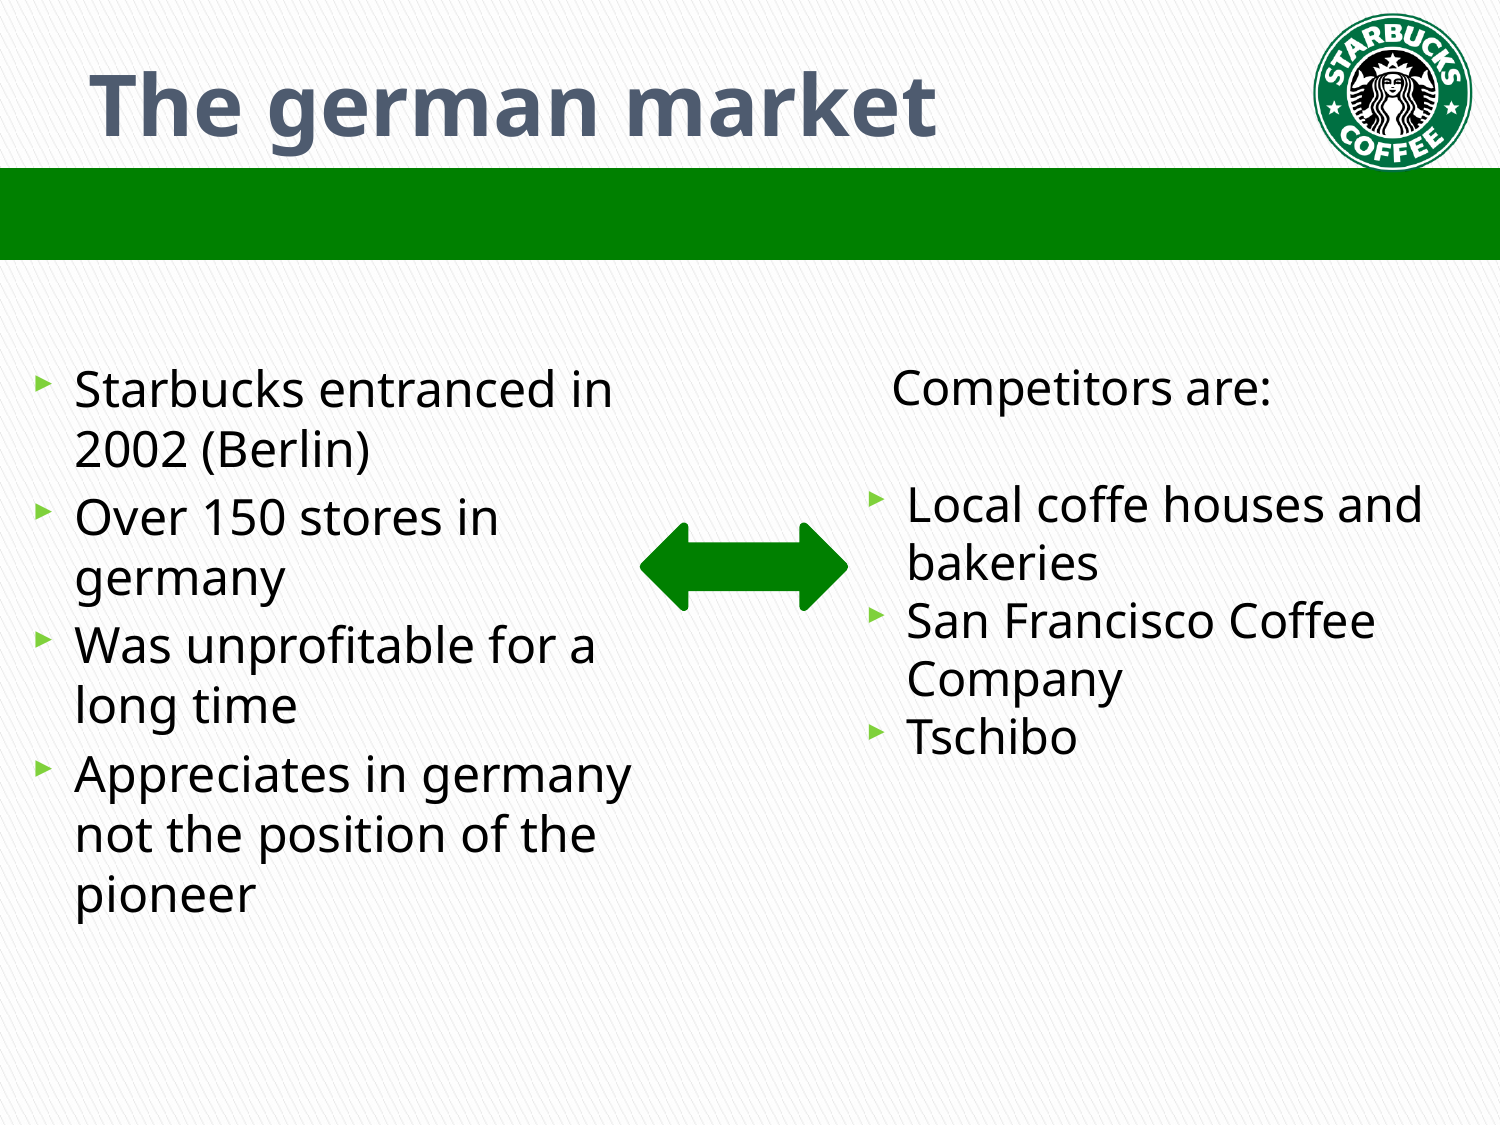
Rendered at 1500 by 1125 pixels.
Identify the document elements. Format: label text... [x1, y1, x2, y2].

picture [1304, 4, 1481, 181]
text_box [639, 522, 849, 611]
list Starbucks entranced in 2002 (Berlin) Over 150 stores in germany Was unprofitable for a long time Appreciates in germany not the position of the pioneer [0, 349, 663, 997]
list Competitors are: Local coffe houses and bakeries San Francisco Coffee Company Tschibo [833, 349, 1497, 776]
title The german market [73, 8, 1302, 168]
text_box [0, 168, 1500, 260]
